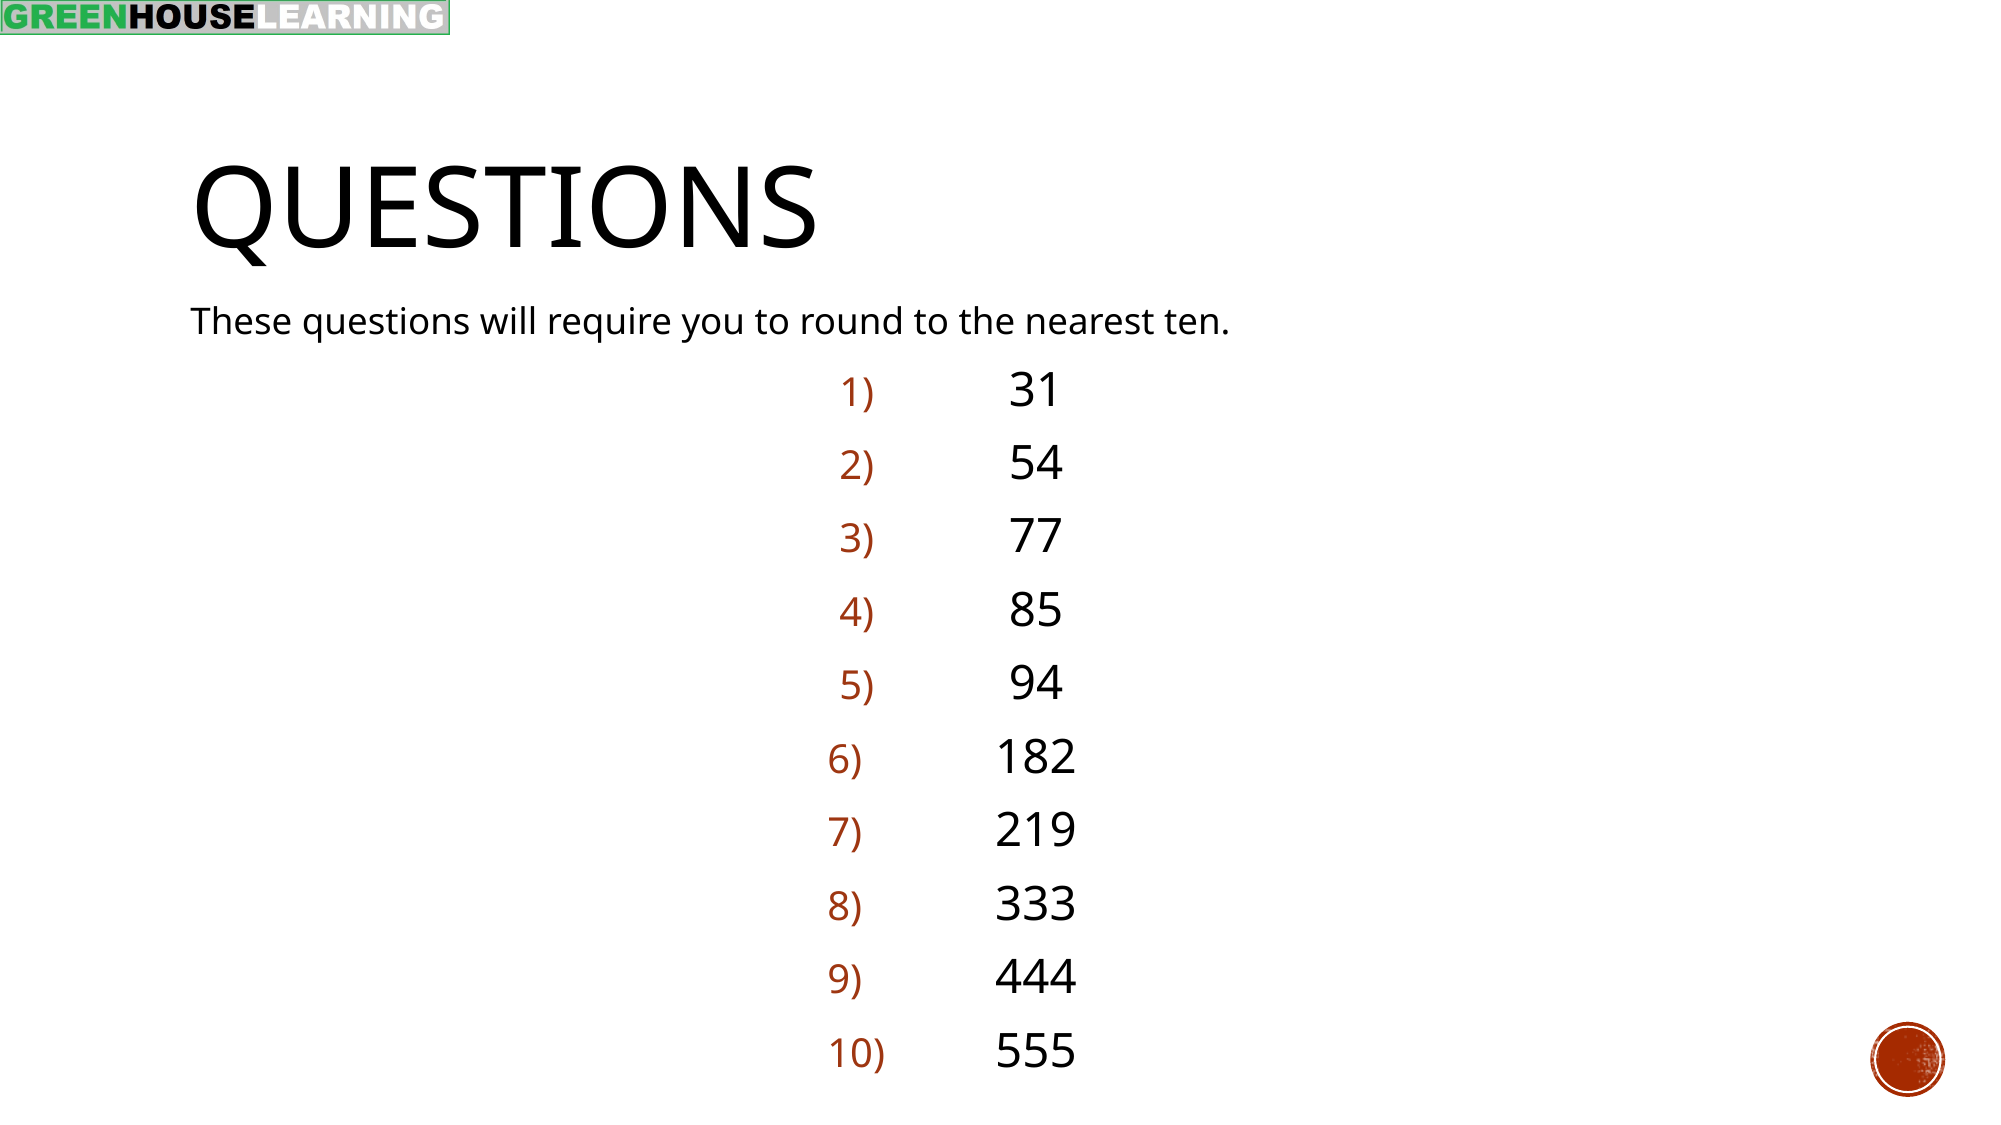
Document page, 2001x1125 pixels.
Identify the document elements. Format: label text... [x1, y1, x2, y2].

title Questions [175, 79, 1826, 295]
picture [0, 0, 450, 35]
list These questions will require you to round to the nearest ten. 31 54 77 85 94 182 219 333 444 555 [175, 295, 1826, 1089]
